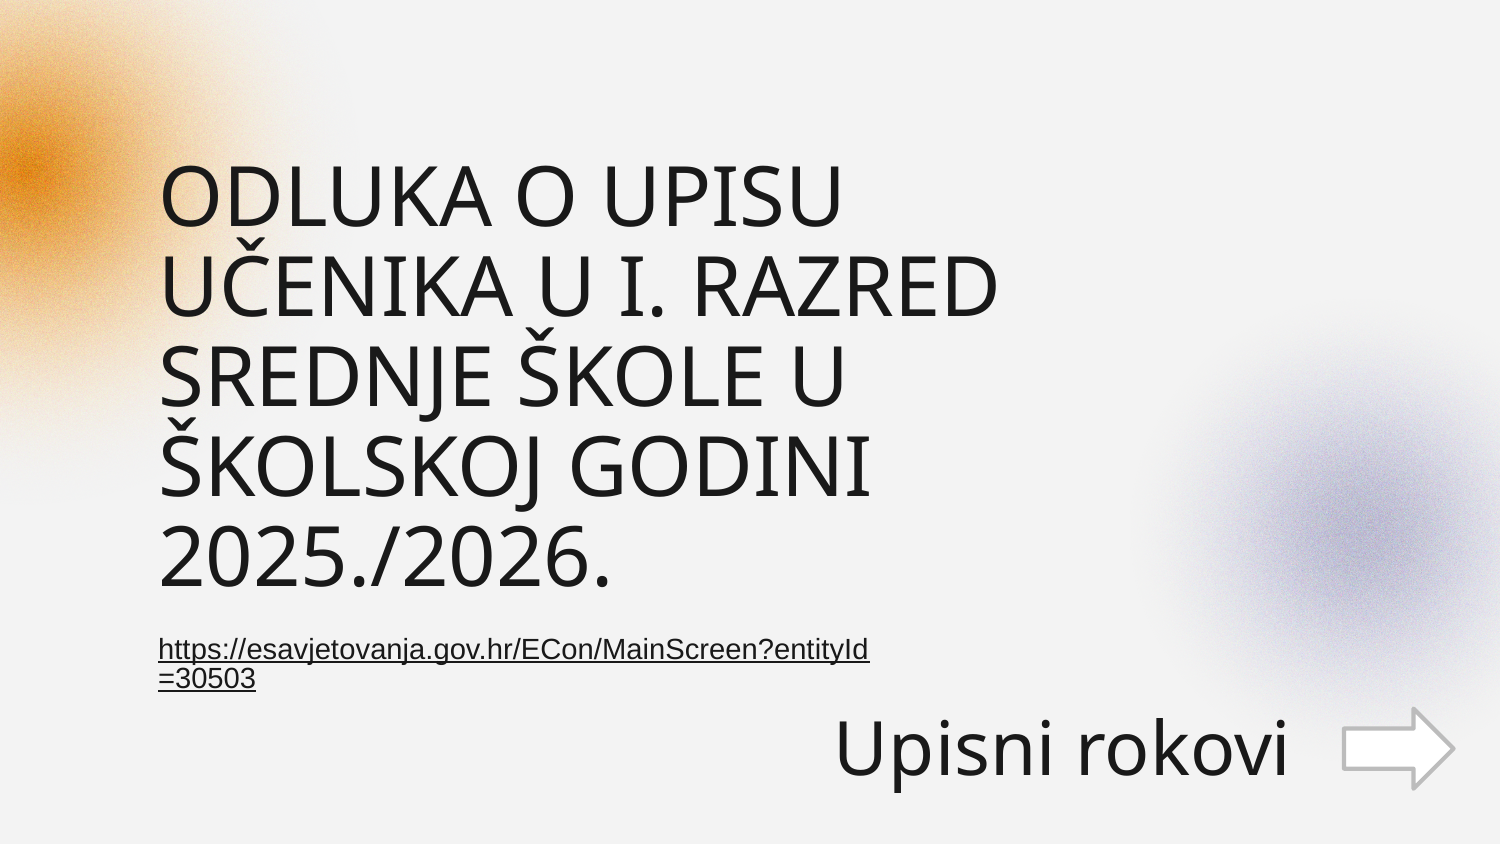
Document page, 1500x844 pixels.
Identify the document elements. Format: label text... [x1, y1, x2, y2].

text_box https://esavjetovanja.gov.hr/ECon/MainScreen?entityId=30503 [143, 622, 894, 673]
picture [1092, 260, 1500, 800]
picture [0, 0, 417, 561]
title ODLUKA O UPISU UČENIKA U I. RAZRED SREDNJE ŠKOLE U ŠKOLSKOJ GODINI 2025./2026. [143, 204, 1160, 554]
subtitle Upisni rokovi [597, 702, 1307, 789]
text_box [1341, 706, 1456, 791]
